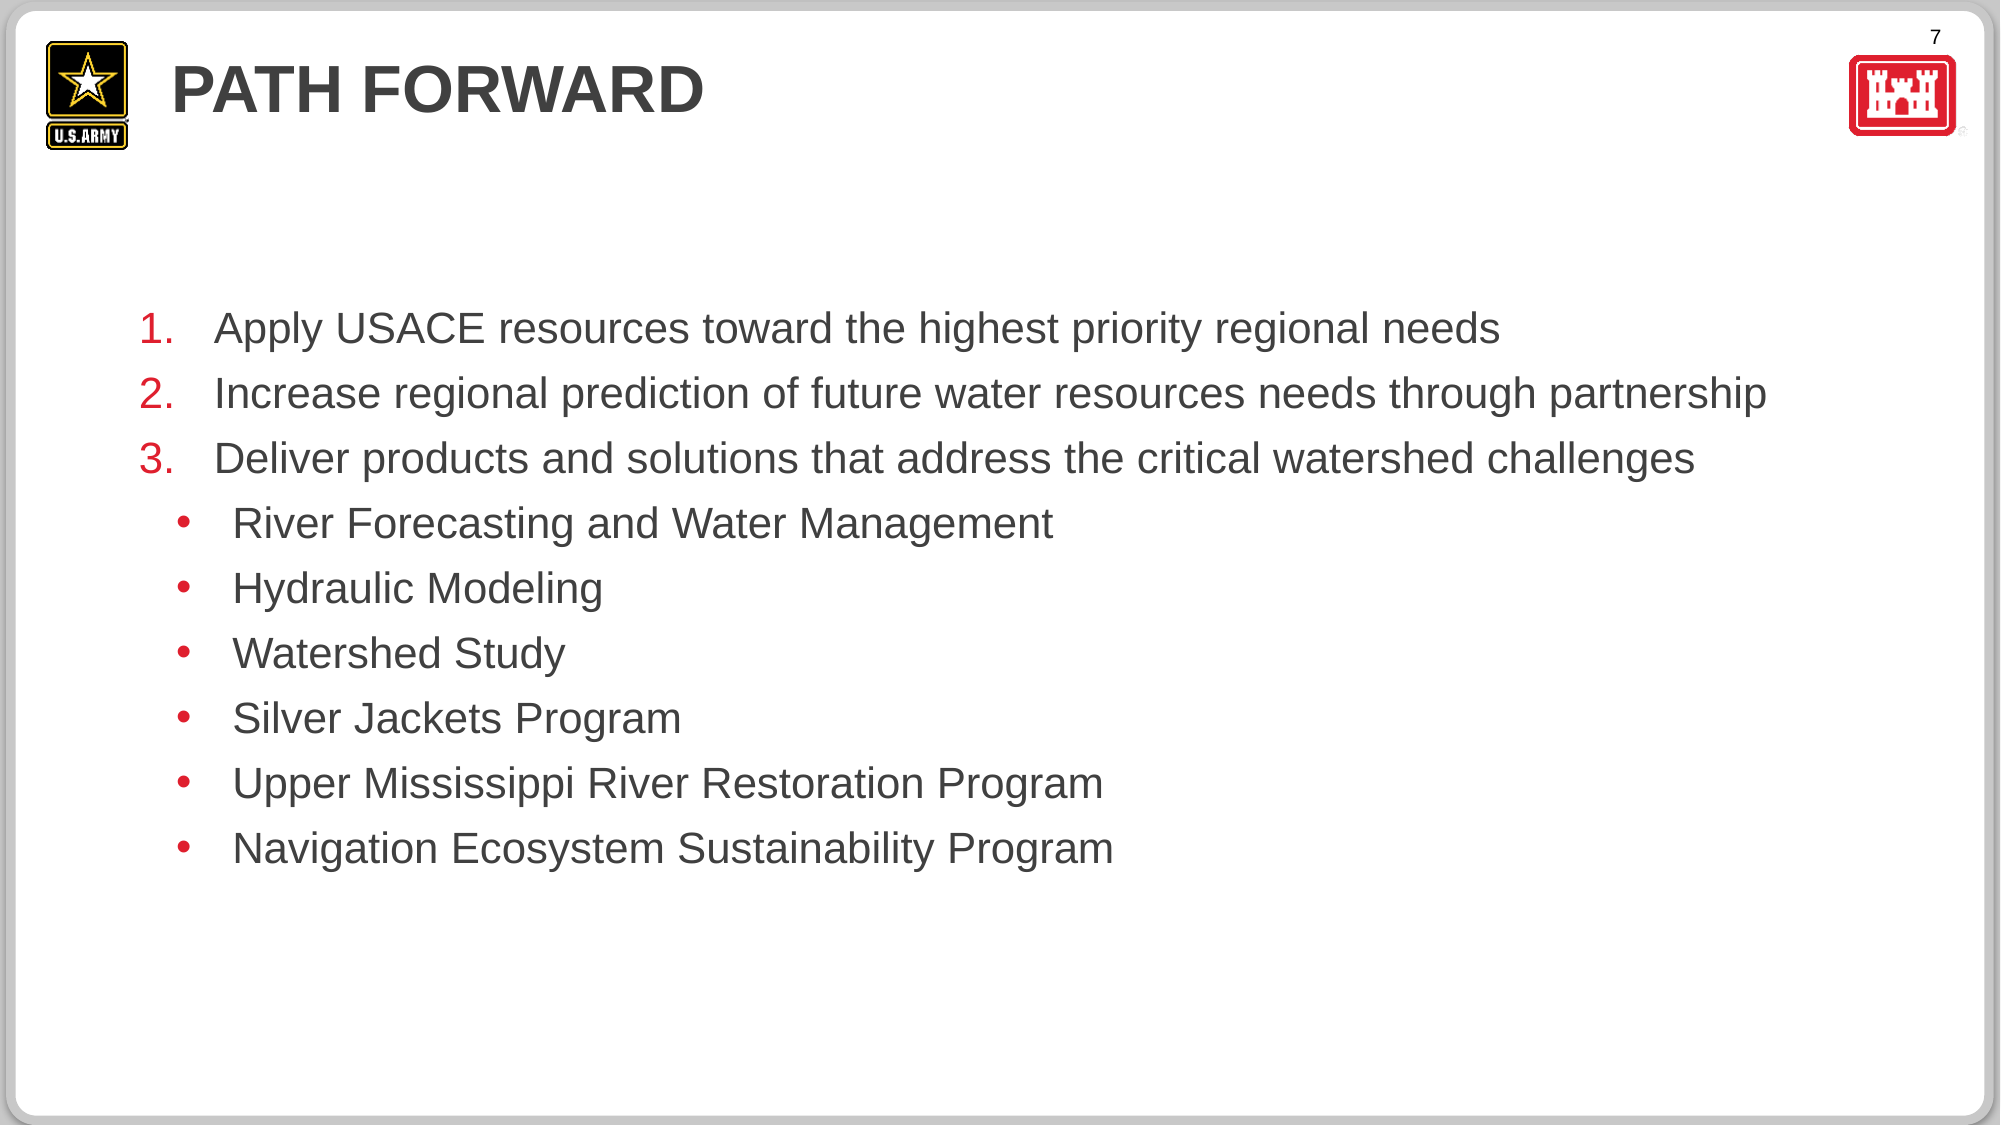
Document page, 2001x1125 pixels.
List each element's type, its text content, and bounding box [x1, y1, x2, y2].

picture [1848, 54, 1968, 137]
title Path Forward [156, 20, 1828, 151]
list Apply USACE resources toward the highest priority regional needs Increase regional prediction of future water resources needs through partnership Deliver products and solutions that address the critical watershed challenges River Forecasting and Water Management Hydraulic Modeling Watershed Study Silver Jackets Program Upper Mississippi River Restoration Program Navigation Ecosystem Sustainability Program [123, 292, 1861, 897]
picture [46, 41, 129, 150]
